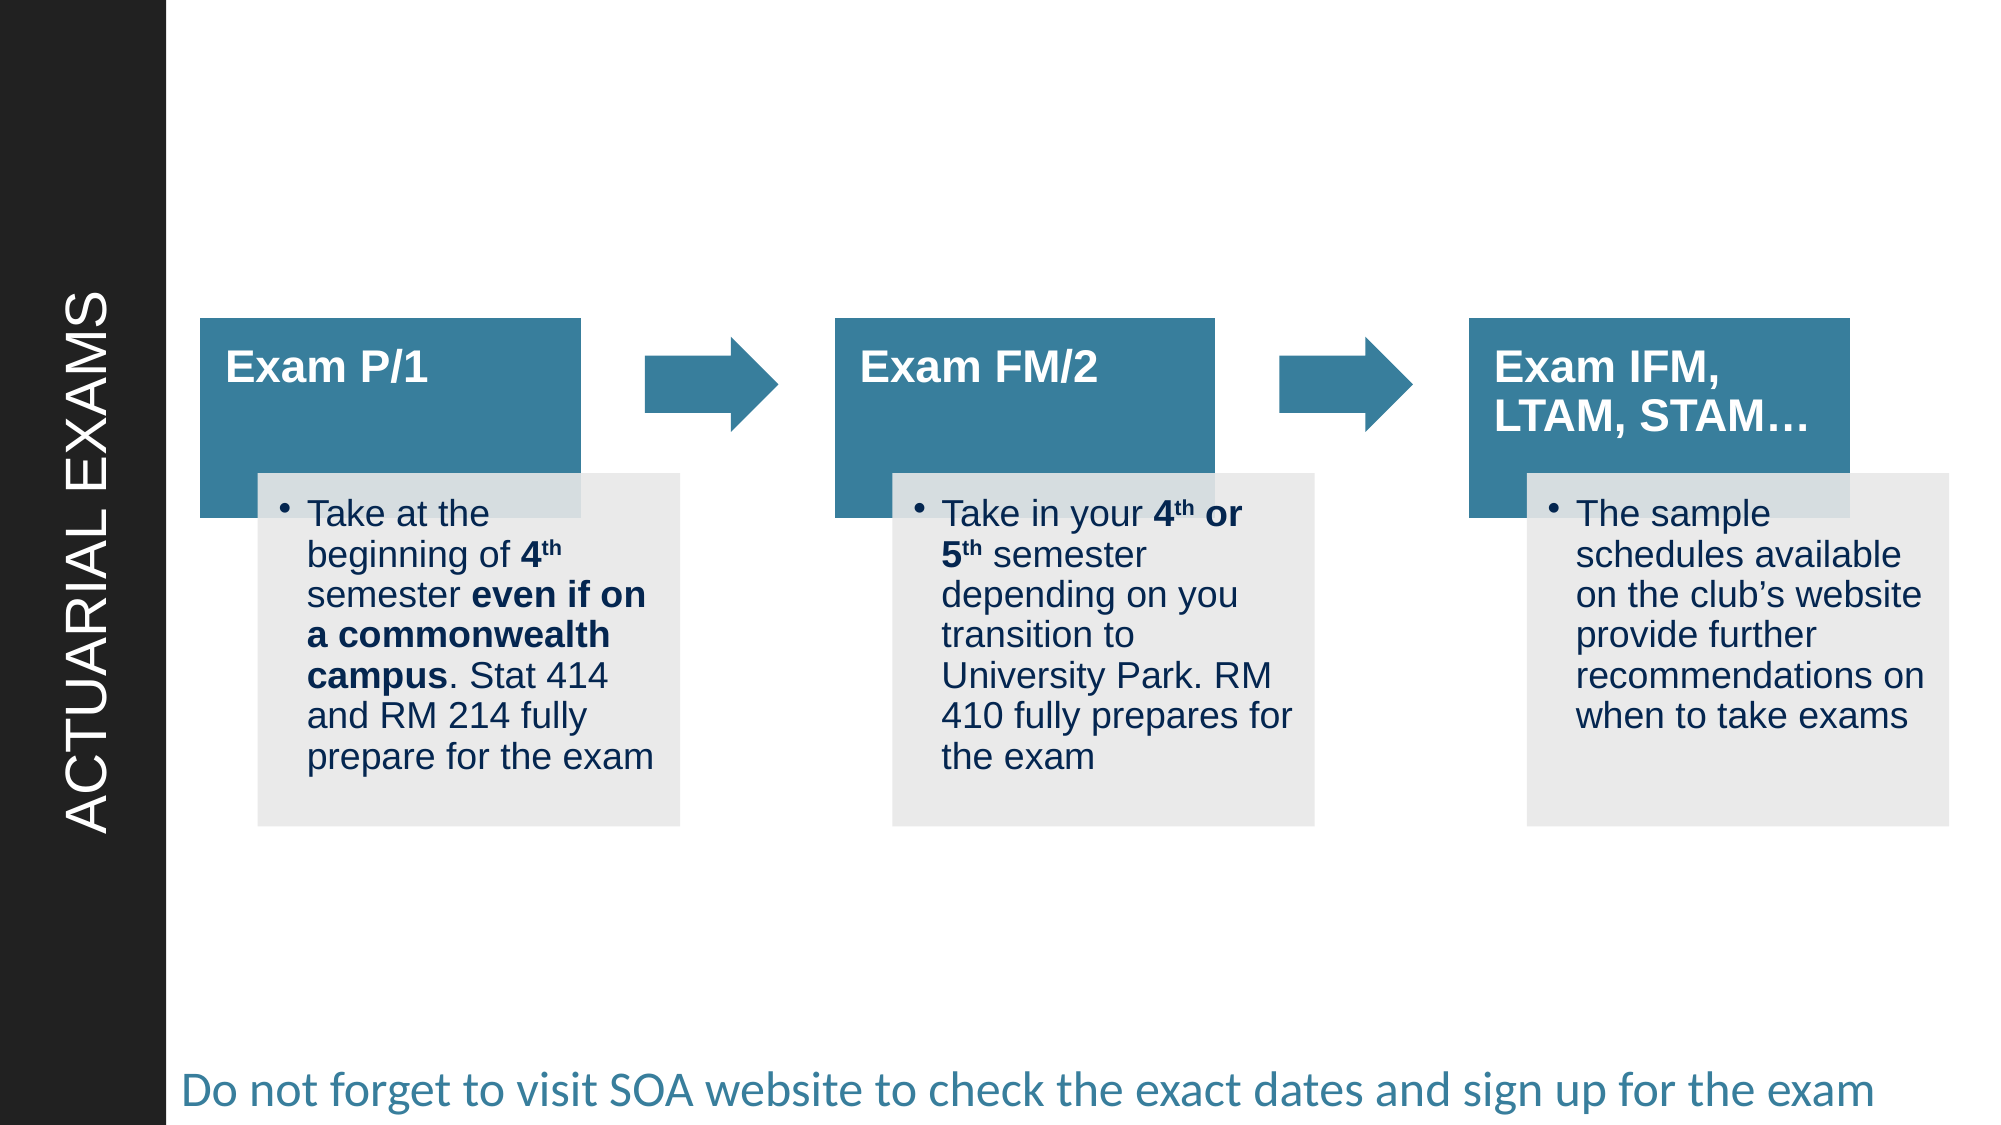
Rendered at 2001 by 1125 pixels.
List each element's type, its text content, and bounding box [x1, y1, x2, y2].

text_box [198, 46, 1950, 1097]
text_box Do not forget to visit SOA website to check the exact dates and sign up for the exam [166, 1049, 1900, 1124]
text_box ACTUARIAL EXAMS [0, 0, 167, 1125]
